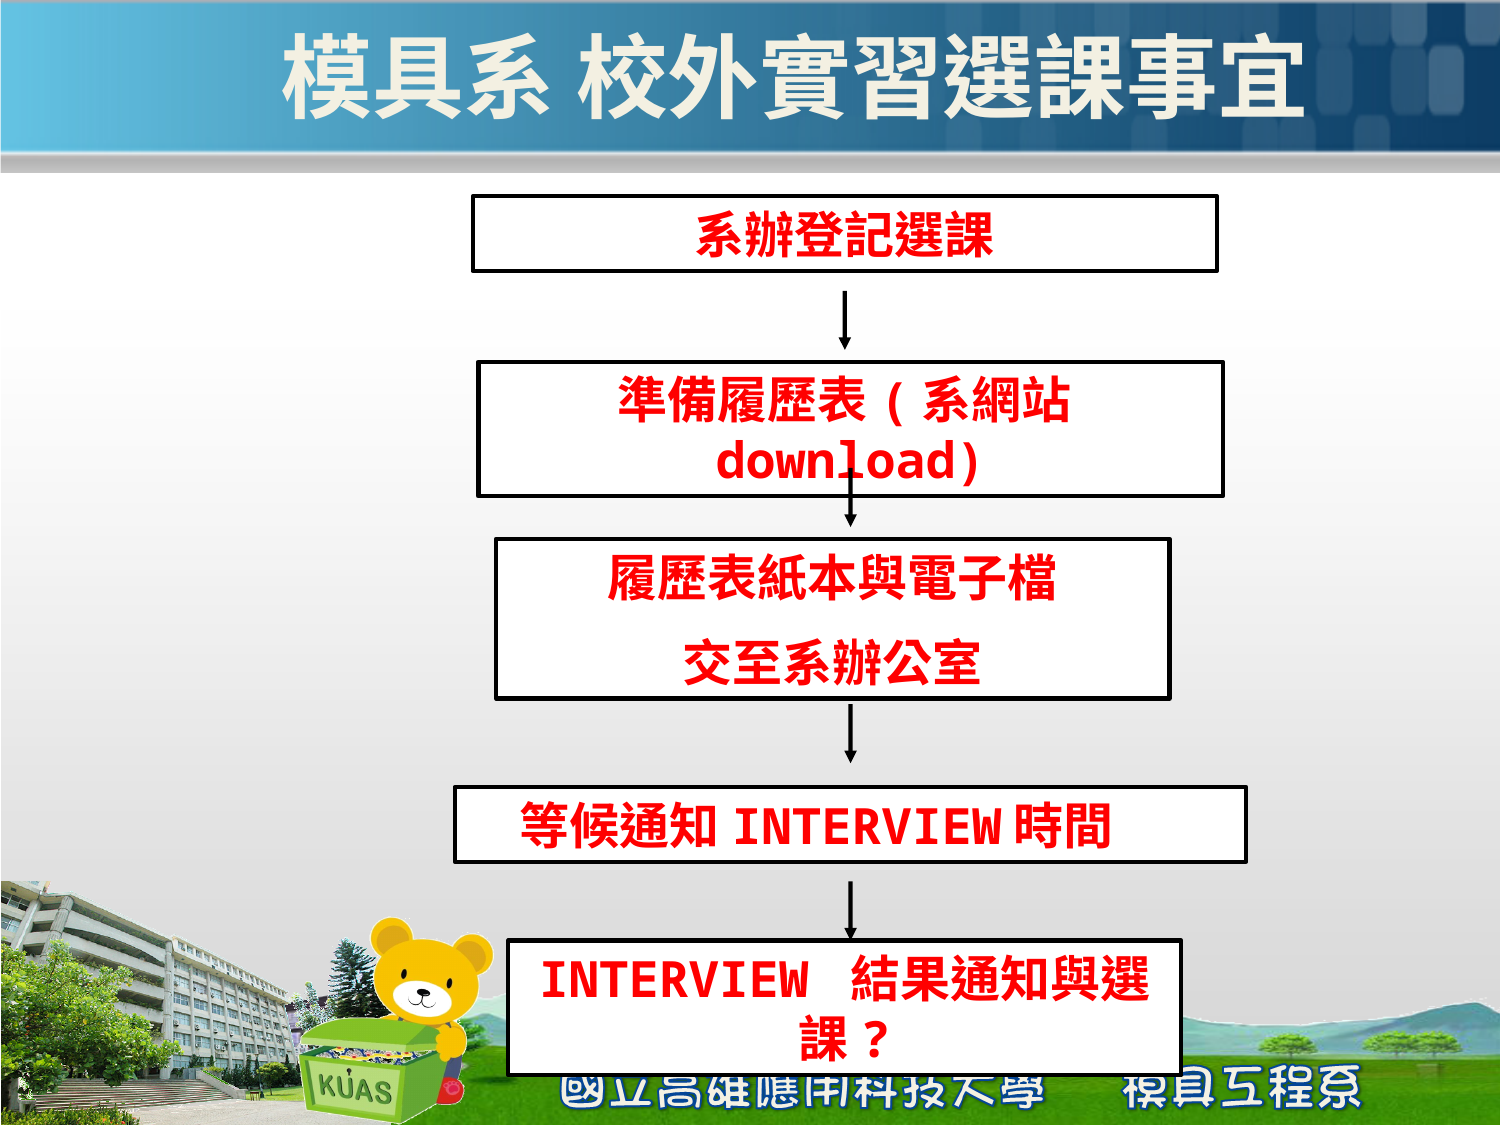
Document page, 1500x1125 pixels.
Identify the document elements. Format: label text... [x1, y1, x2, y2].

text_box [844, 467, 857, 528]
text_box 履歷表紙本與電子檔 交至系辦公室 [494, 537, 1172, 701]
text_box 系辦登記選課 [471, 194, 1219, 273]
text_box [844, 881, 857, 941]
picture [0, 0, 1500, 1125]
text_box 準備履歷表(系網站download) [476, 360, 1225, 498]
text_box [838, 290, 852, 350]
text_box [844, 704, 857, 764]
text_box 模具系 校外實習選課事宜 [183, 7, 1408, 138]
text_box INTERVIEW 結果通知與選課? [506, 938, 1183, 1077]
text_box 等候通知INTERVIEW時間 [453, 785, 1248, 864]
